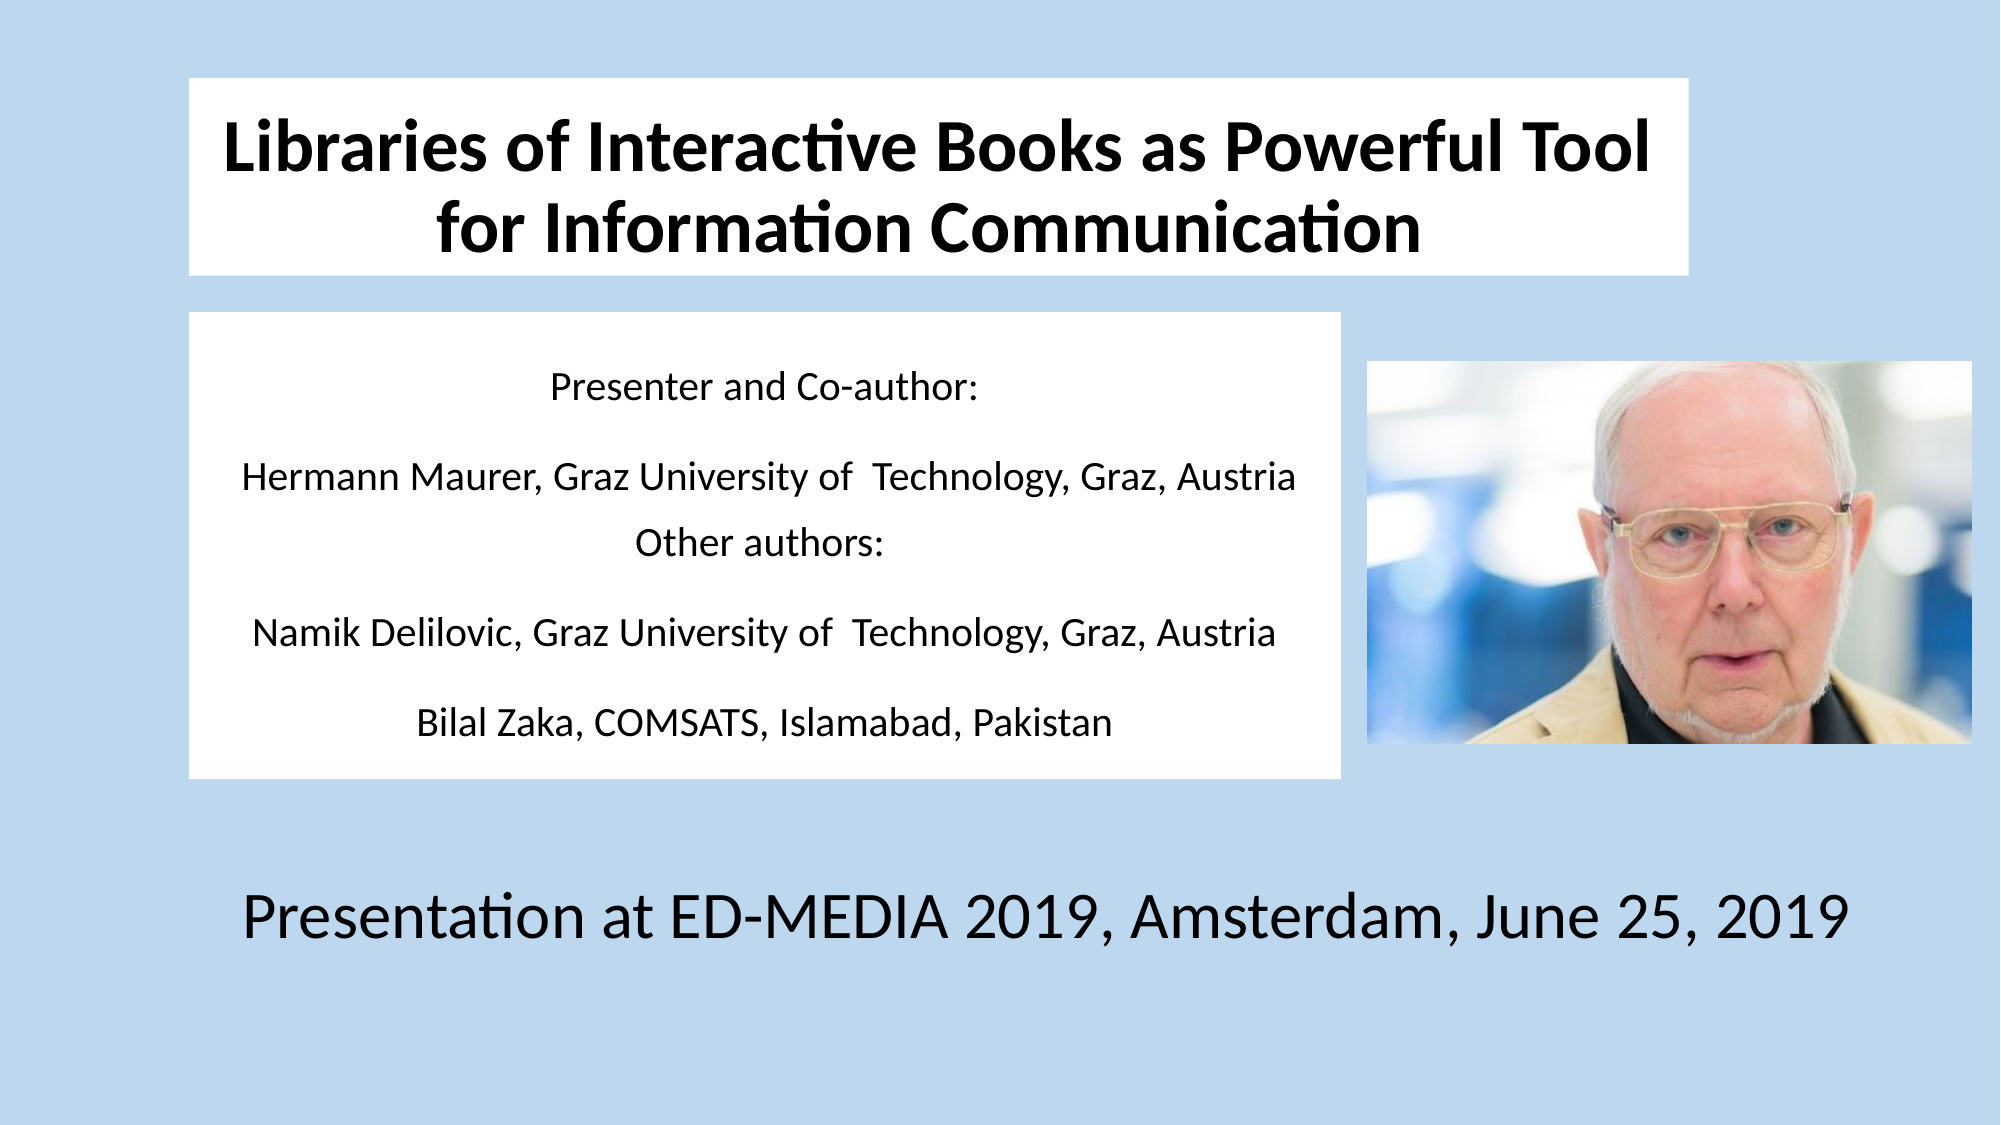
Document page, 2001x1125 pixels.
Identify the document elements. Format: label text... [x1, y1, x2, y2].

picture [1367, 361, 1972, 744]
title Libraries of Interactive Books as Powerful Tool for Information Communication [188, 77, 1690, 277]
subtitle Presenter and Co-author: Hermann Maurer, Graz University of Technology, Graz, Austria Other authors: Namik Delilovic, Graz University of Technology, Graz, Austria Bilal Zaka, COMSATS, Islamabad, Pakistan [188, 311, 1342, 780]
text_box Presentation at ED-MEDIA 2019, Amsterdam, June 25, 2019 [227, 864, 1867, 960]
